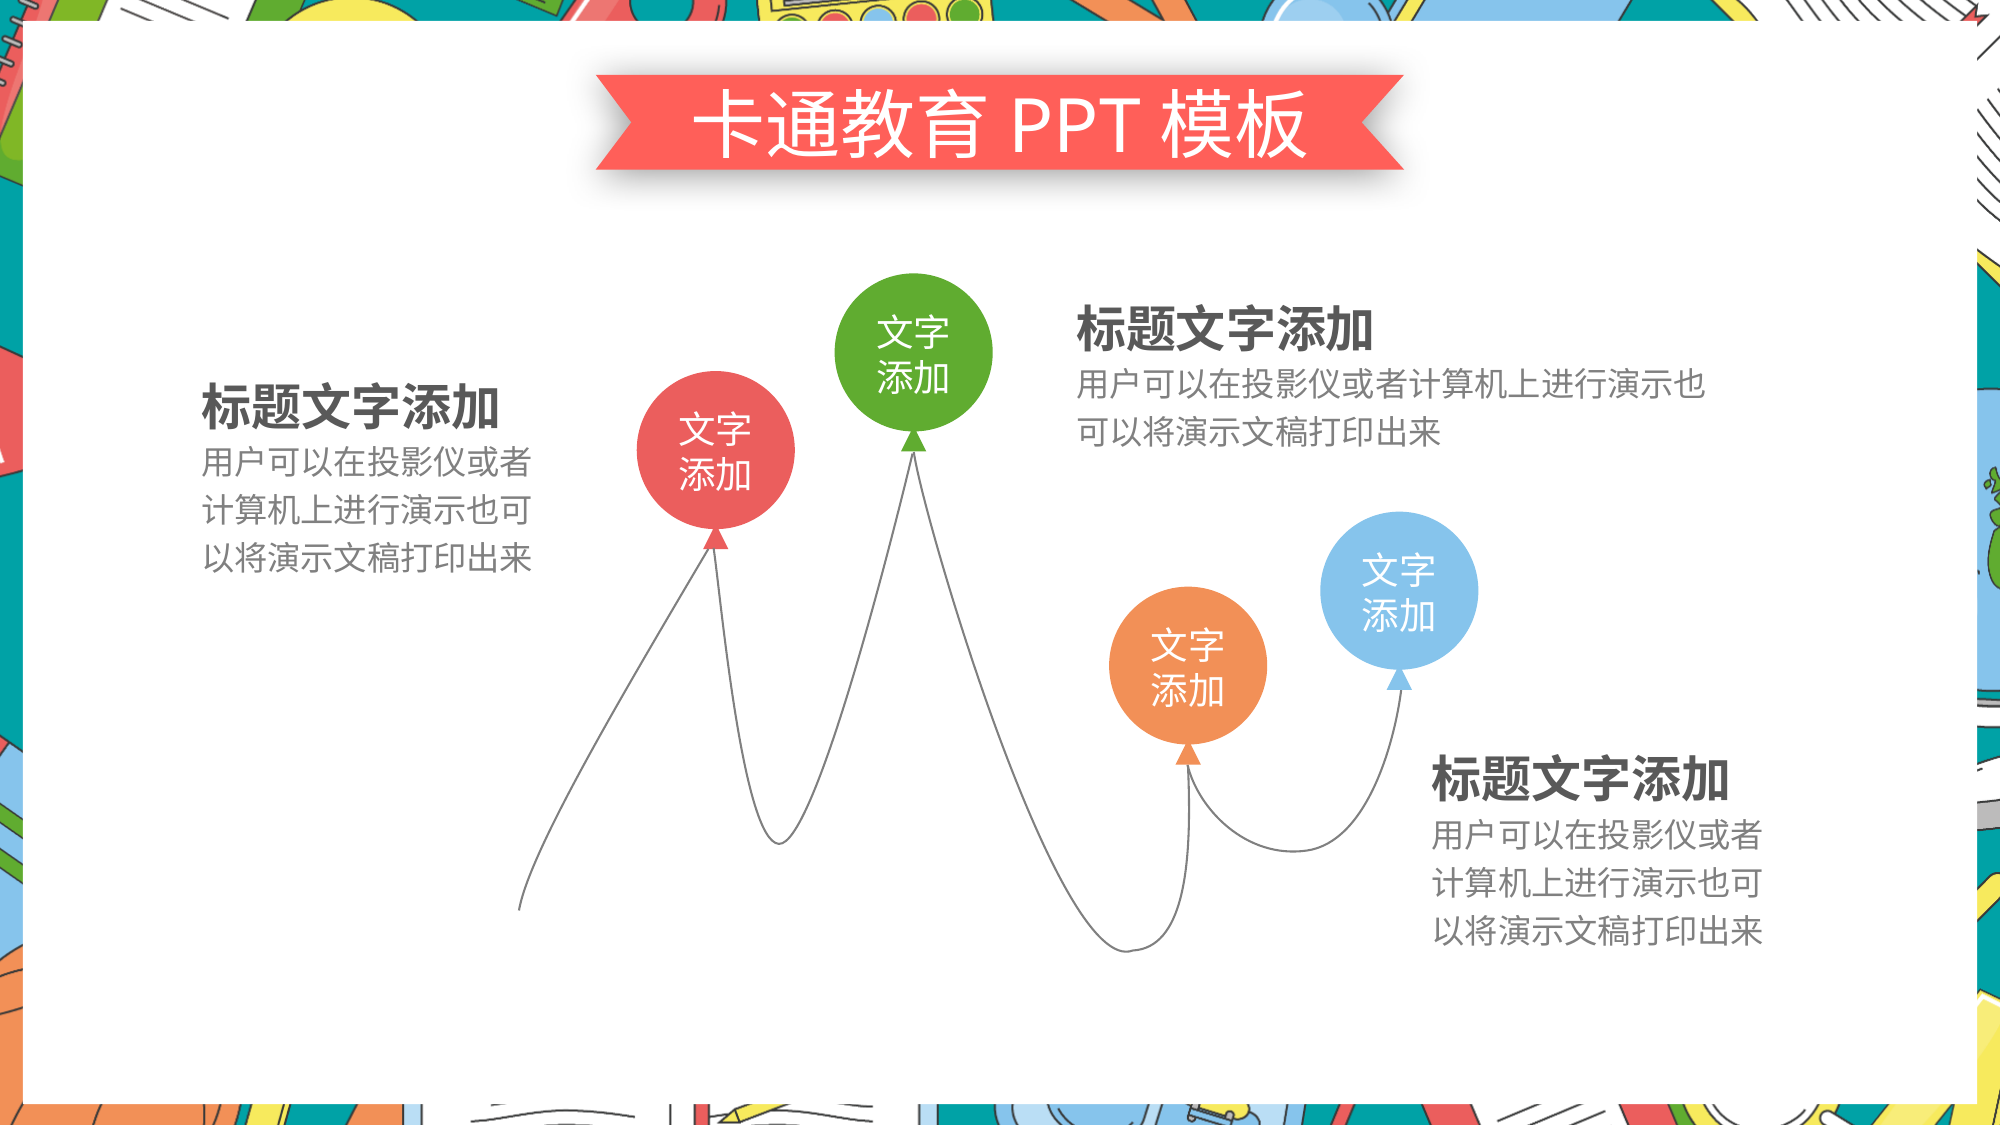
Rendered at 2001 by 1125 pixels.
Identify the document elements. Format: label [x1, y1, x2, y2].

text_box [1061, 277, 1747, 461]
text_box [1416, 728, 1785, 960]
picture [0, 0, 2000, 1125]
text_box [595, 69, 1405, 176]
text_box [519, 273, 1479, 952]
text_box [186, 355, 555, 587]
